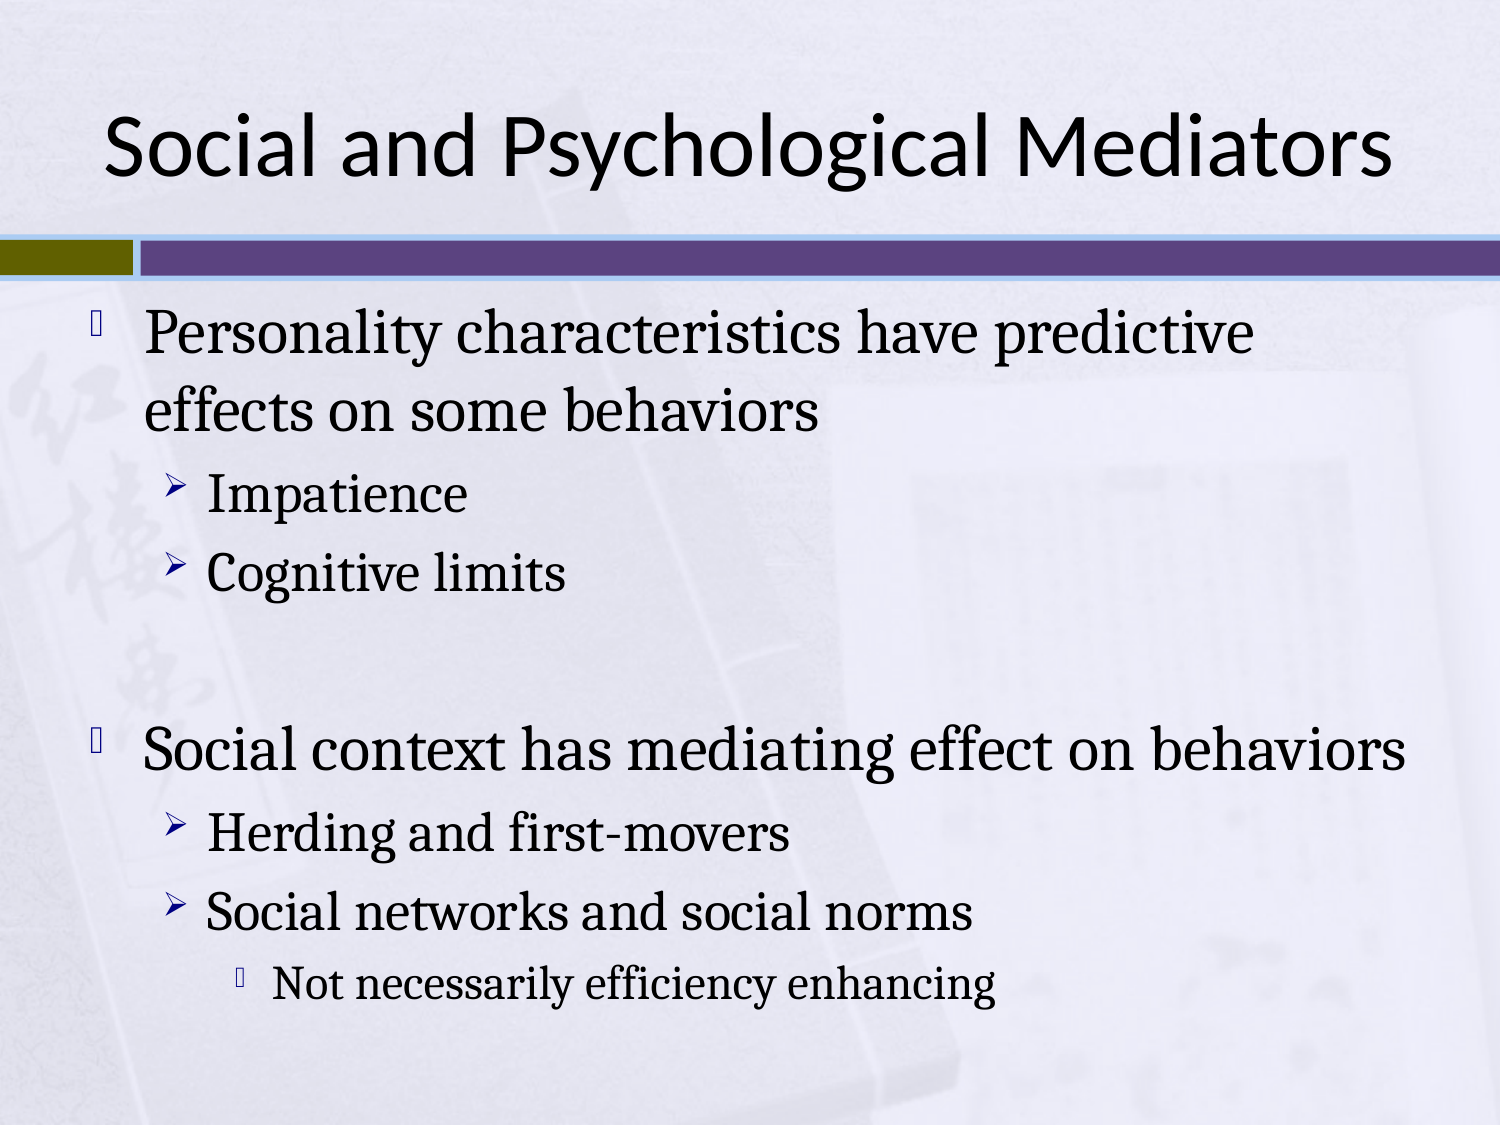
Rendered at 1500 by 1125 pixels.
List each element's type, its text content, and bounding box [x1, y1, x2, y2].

list Personality characteristics have predictive effects on some behaviors Impatience Cognitive limits Social context has mediating effect on behaviors Herding and first-movers Social networks and social norms Not necessarily efficiency enhancing [75, 281, 1425, 1076]
title Social and Psychological Mediators [75, 46, 1425, 234]
